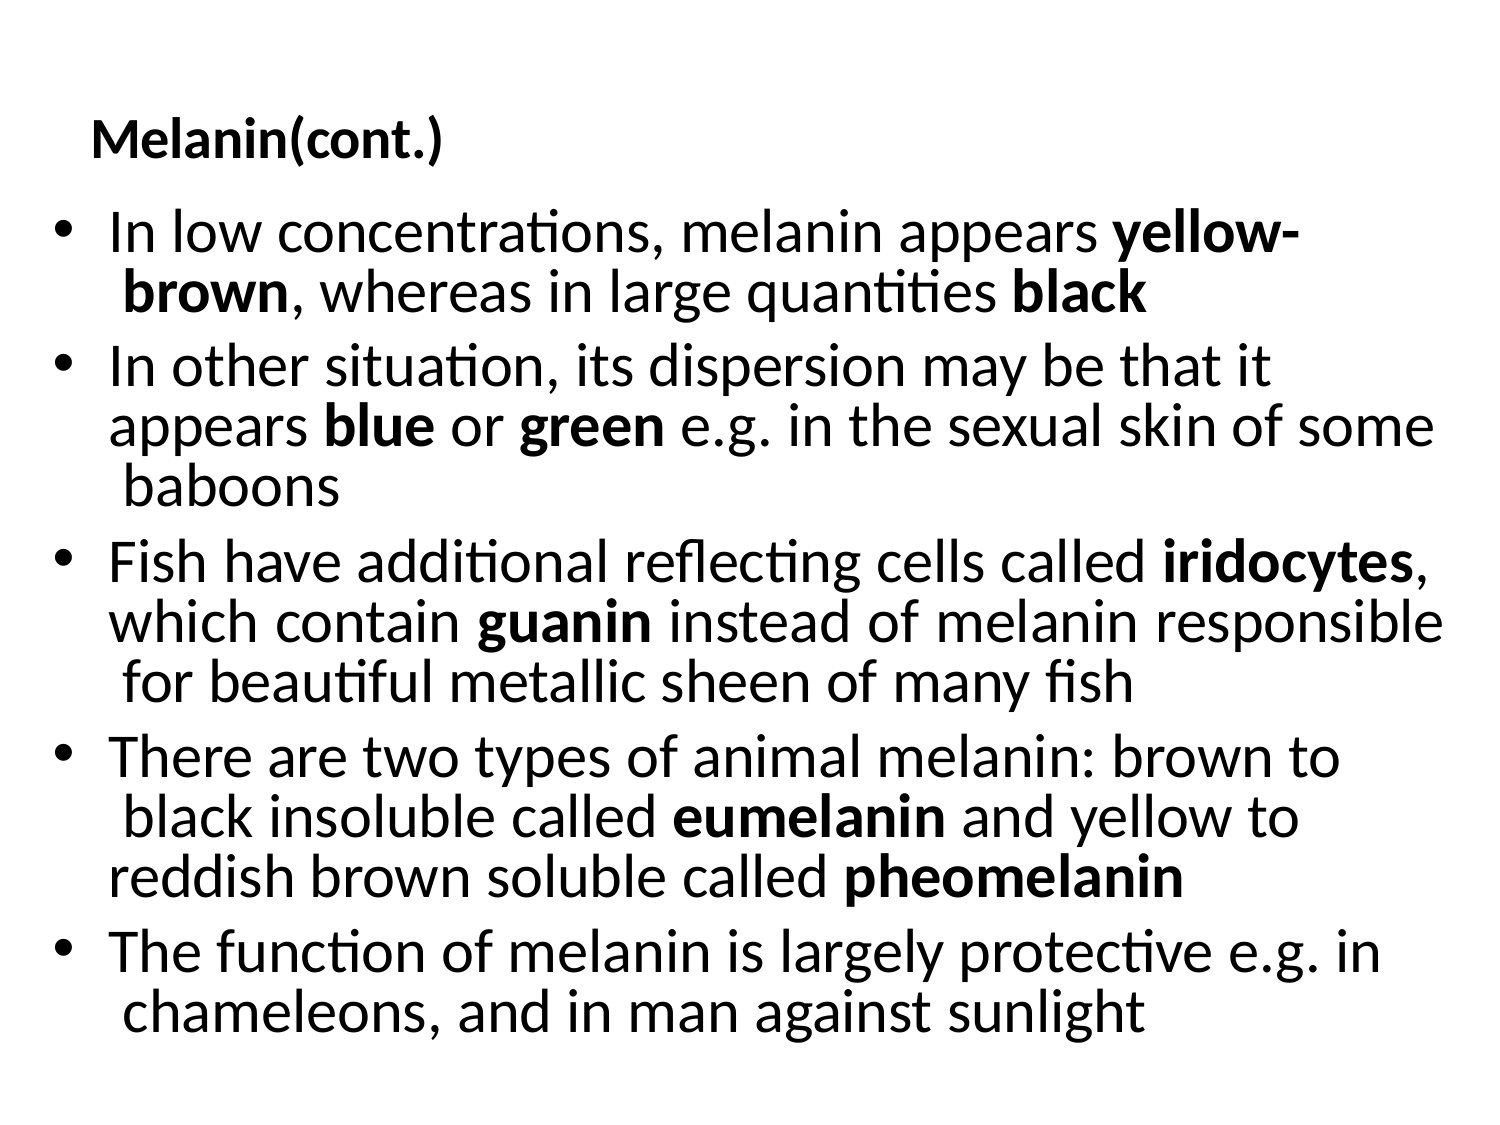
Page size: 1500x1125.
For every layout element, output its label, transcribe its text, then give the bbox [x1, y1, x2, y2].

title Melanin(cont.) [87, 97, 451, 187]
text_box In low concentrations, melanin appears yellow- brown, whereas in large quantities black In other situation, its dispersion may be that it appears blue or green e.g. in the sexual skin of some baboons Fish have additional reflecting cells called iridocytes, which contain guanin instead of melanin responsible for beautiful metallic sheen of many fish There are two types of animal melanin: brown to black insoluble called eumelanin and yellow to reddish brown soluble called pheomelanin The function of melanin is largely protective e.g. in chameleons, and in man against sunlight [50, 187, 1446, 1045]
